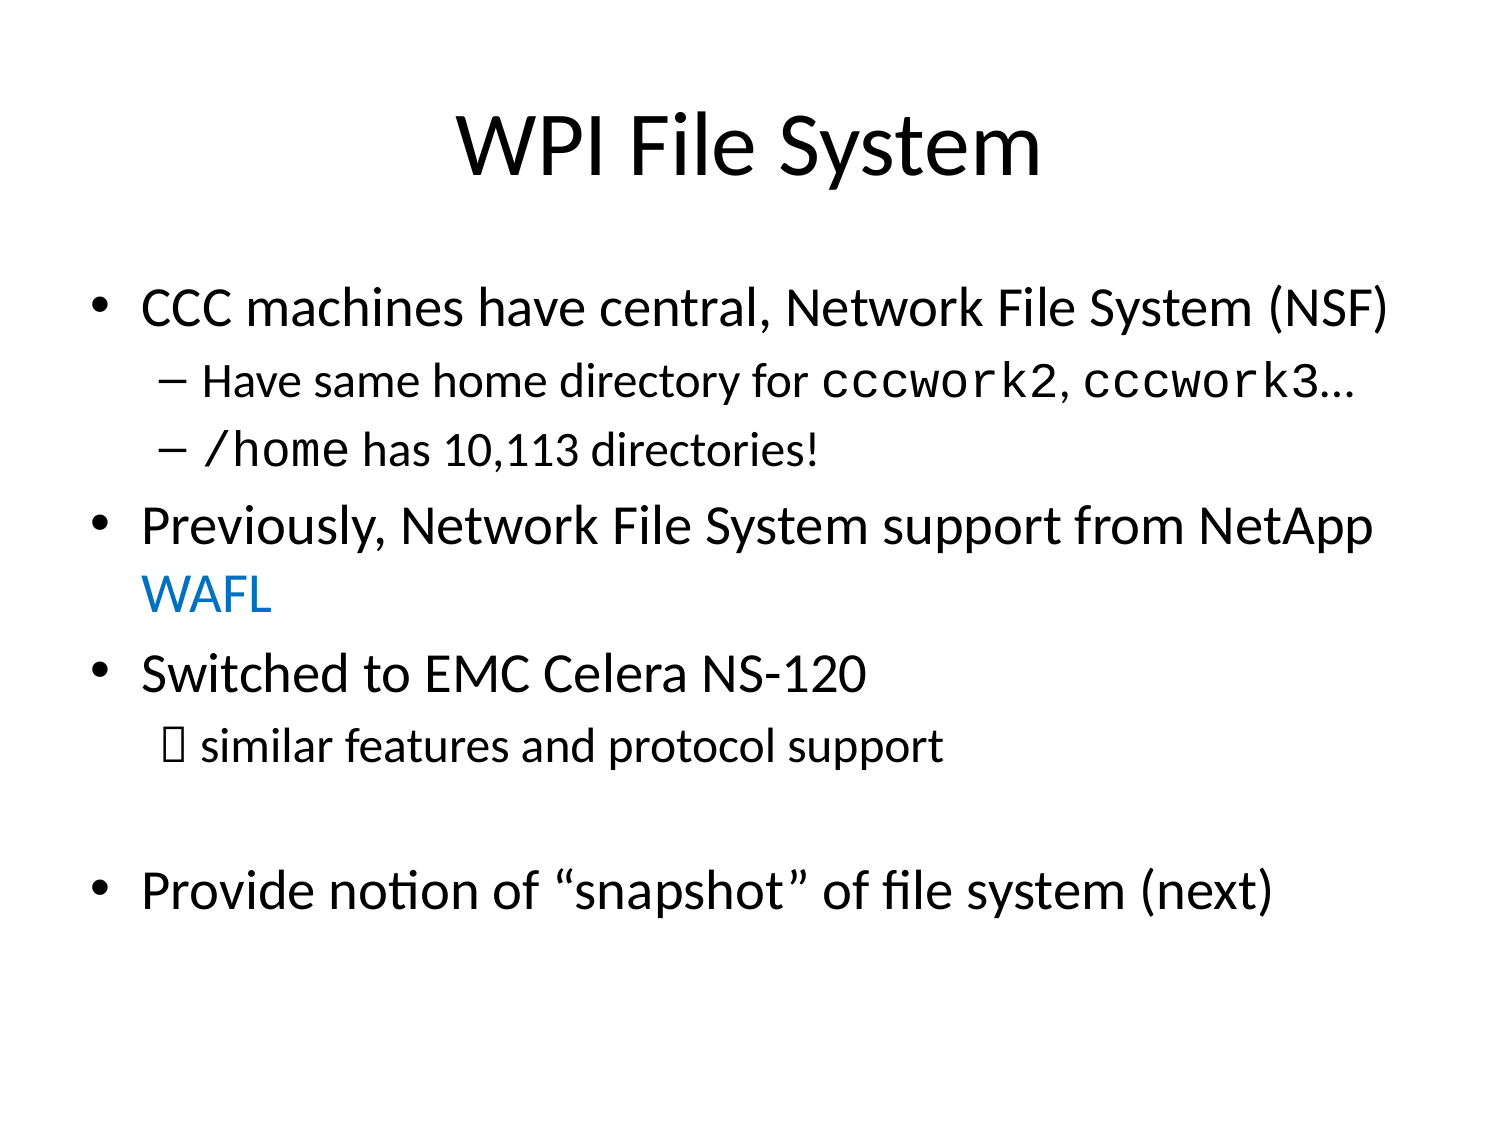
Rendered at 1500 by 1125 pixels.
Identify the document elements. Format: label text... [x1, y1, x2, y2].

title WPI File System [75, 45, 1425, 233]
list CCC machines have central, Network File System (NSF) Have same home directory for cccwork2, cccwork3… /home has 10,113 directories! Previously, Network File System support from NetApp WAFL Switched to EMC Celera NS-120  similar features and protocol support Provide notion of “snapshot” of file system (next) [75, 262, 1425, 1005]
